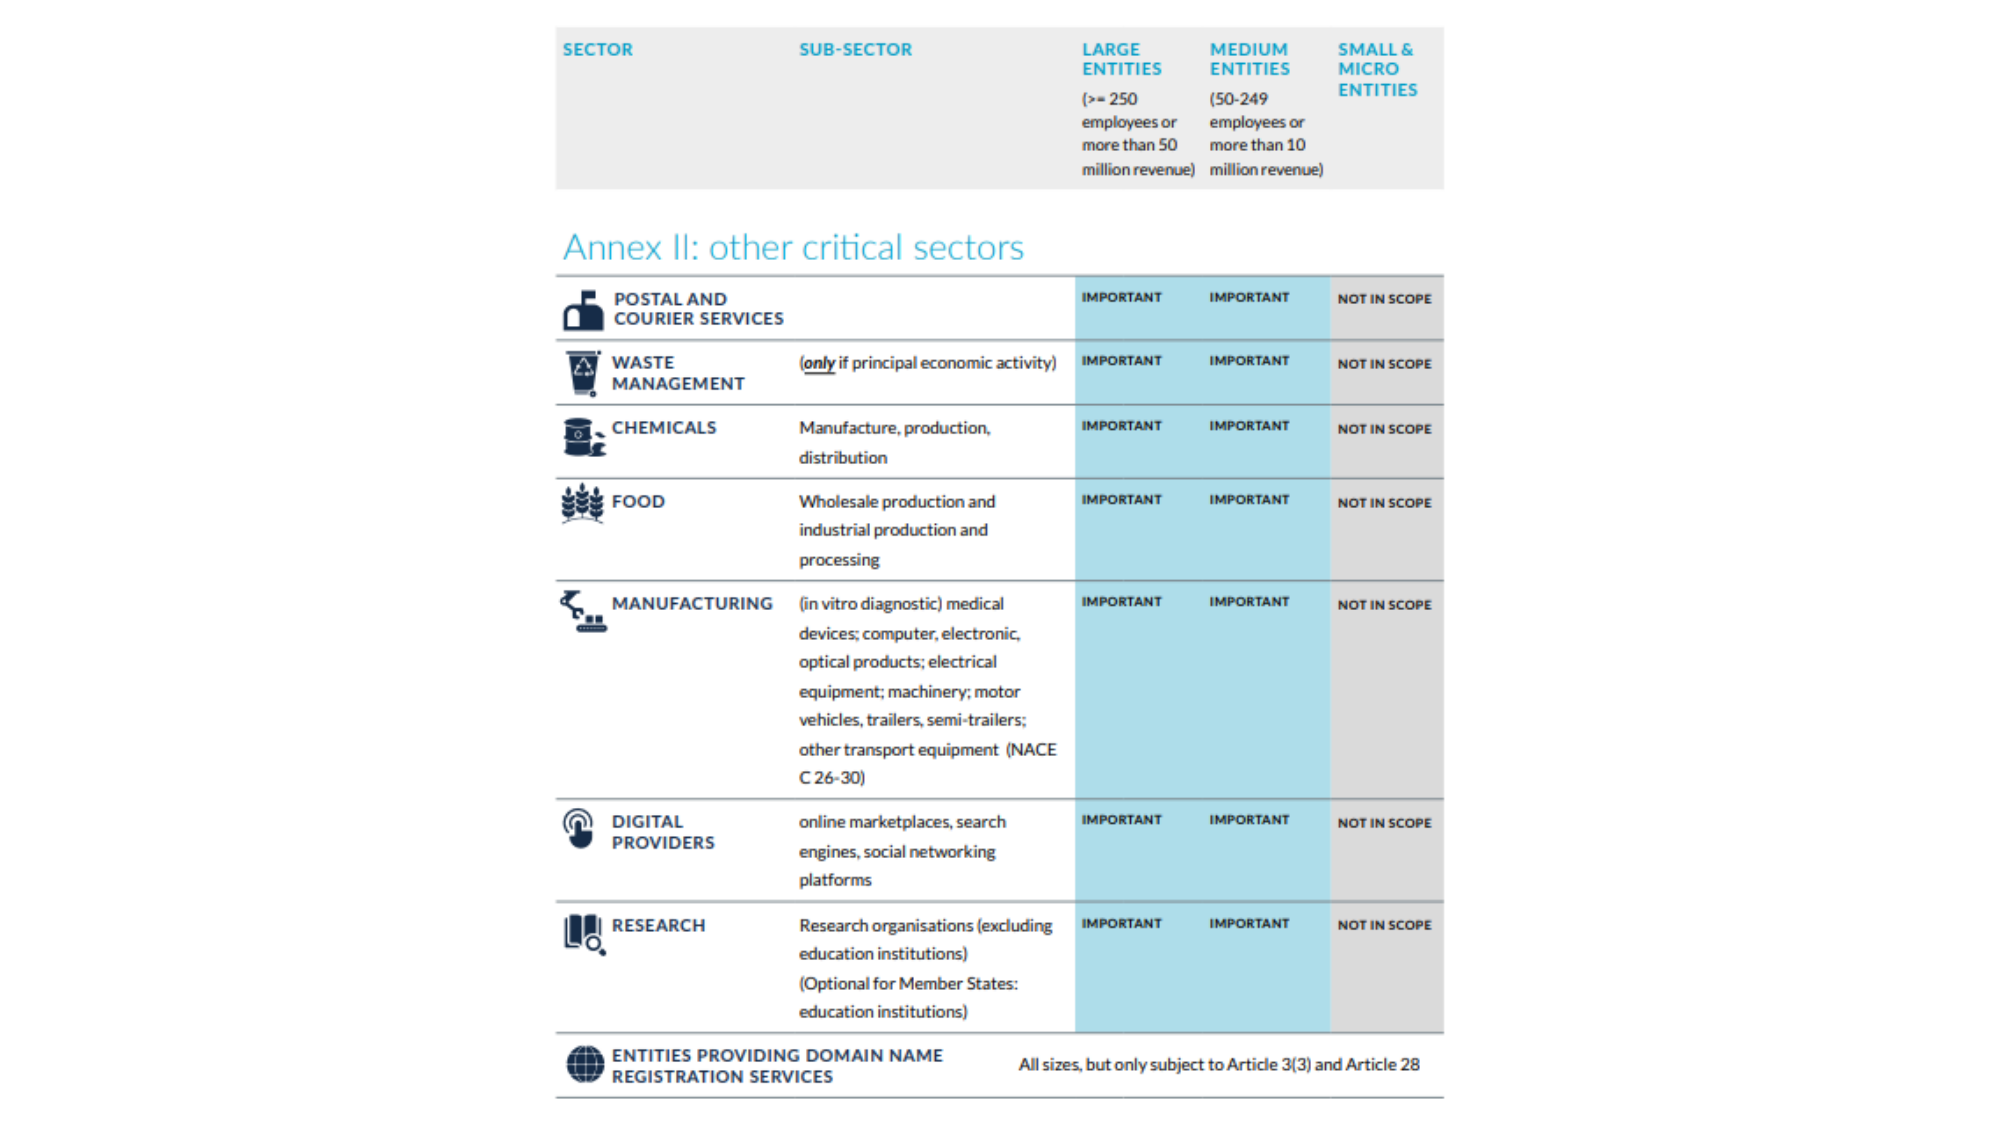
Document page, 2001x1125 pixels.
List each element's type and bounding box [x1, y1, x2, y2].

picture [551, 19, 1448, 1106]
